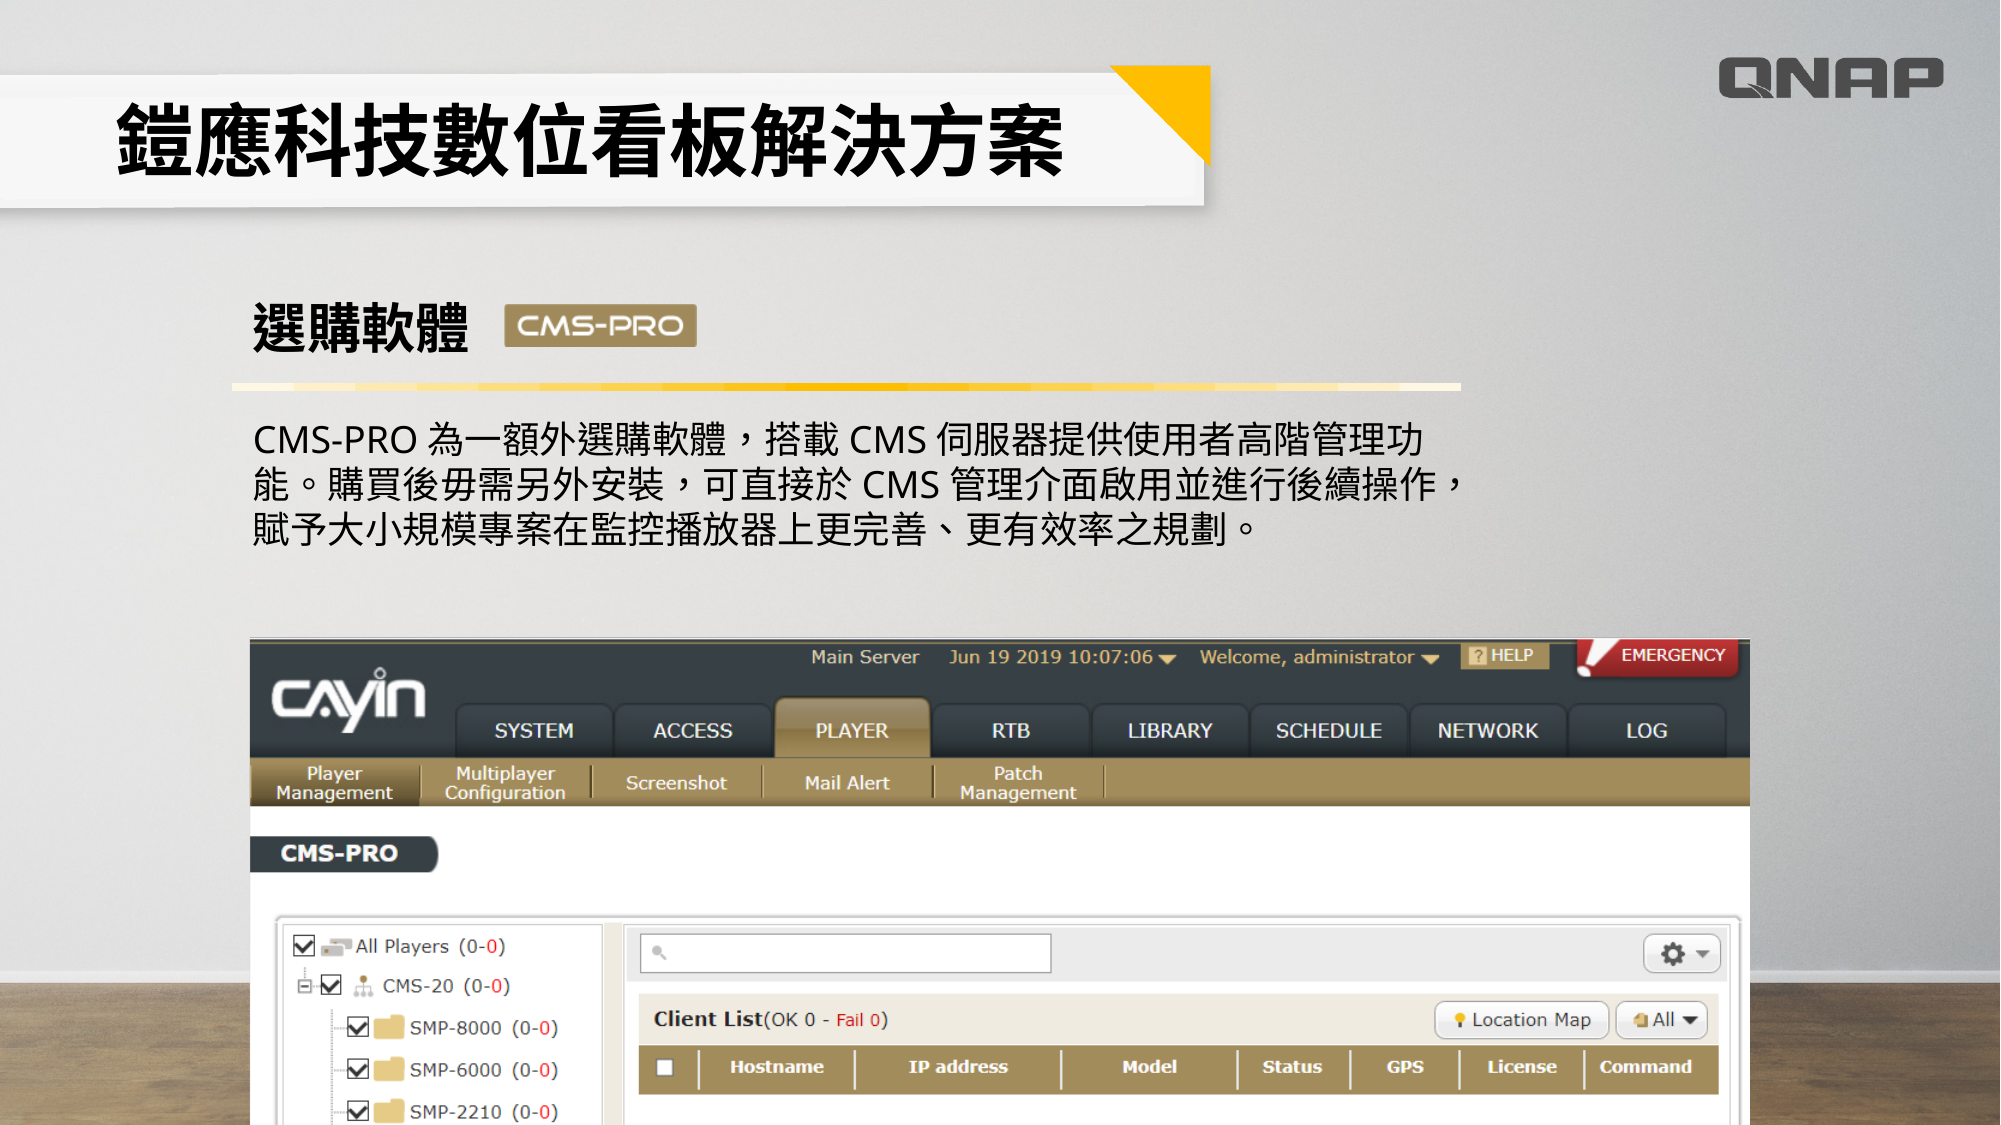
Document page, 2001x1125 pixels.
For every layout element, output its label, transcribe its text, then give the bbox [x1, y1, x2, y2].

title 鎧應科技數位看板解決方案 [1260, 45, 1900, 233]
text_box 選購軟體 [238, 286, 568, 367]
text_box CMS-PRO為一額外選購軟體，搭載CMS伺服器提供使用者高階管理功能。購買後毋需另外安裝，可直接於CMS管理介面啟用並進行後續操作，賦予大小規模專案在監控播放器上更完善、更有效率之規劃。 [238, 408, 1461, 559]
picture [0, 0, 2000, 1125]
